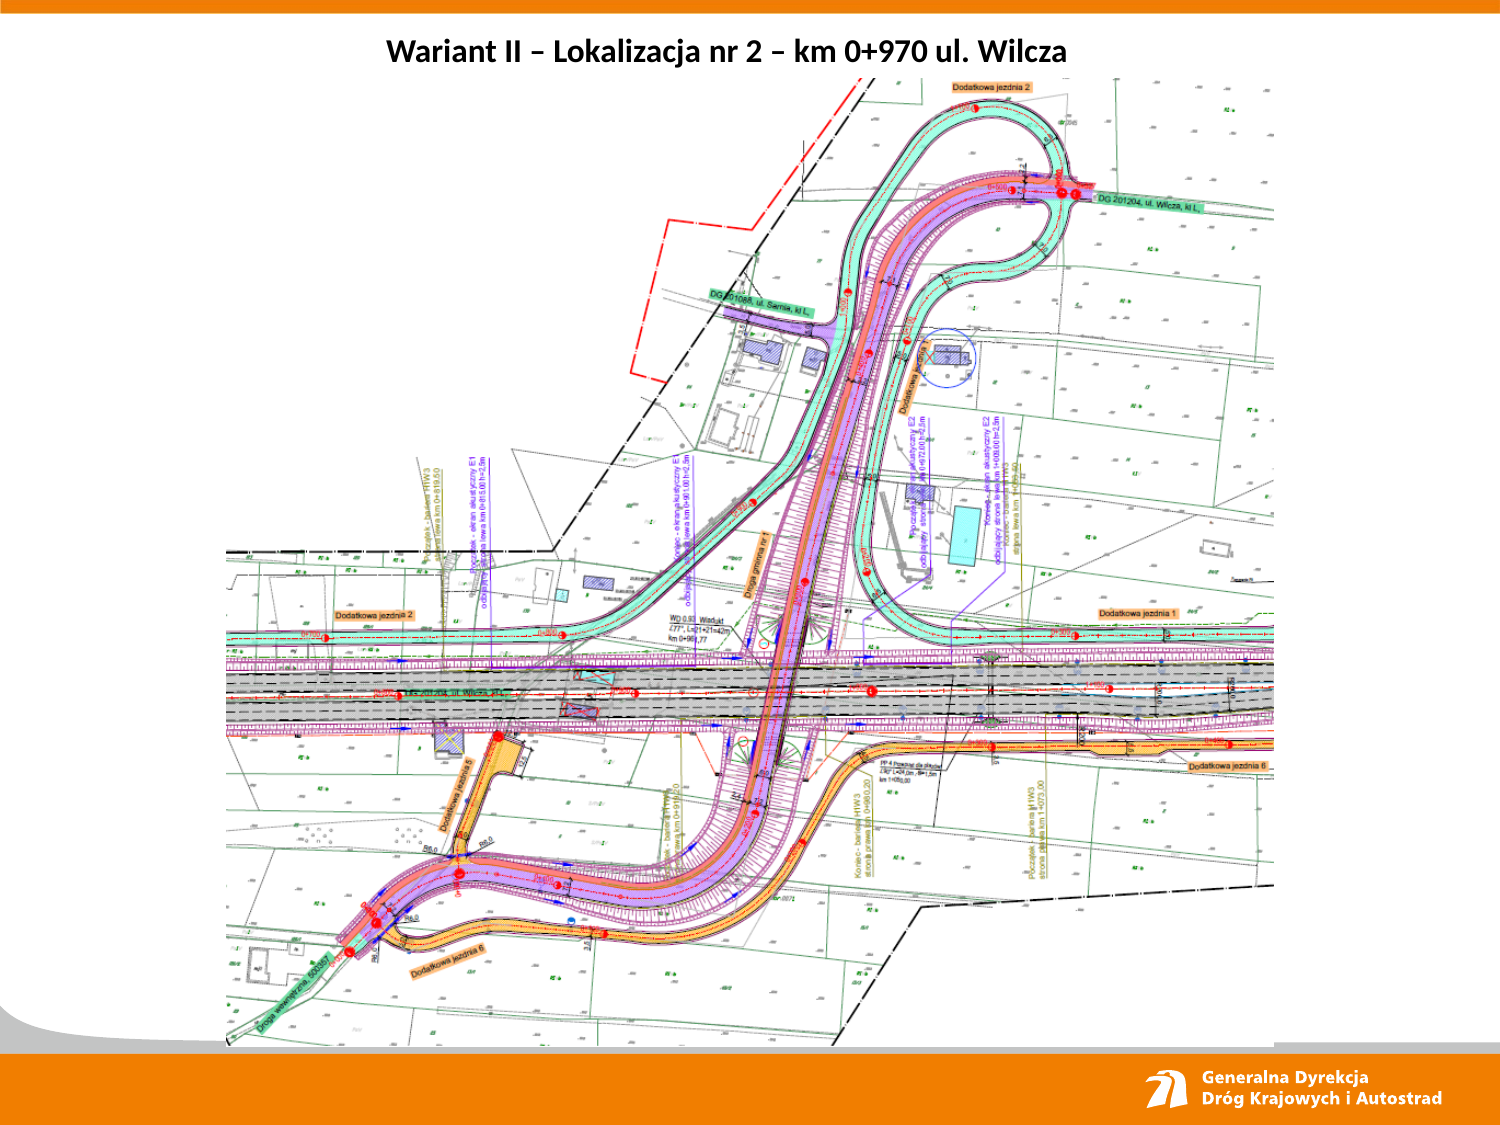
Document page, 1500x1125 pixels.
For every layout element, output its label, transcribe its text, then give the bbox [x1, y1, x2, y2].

text_box Wariant II – Lokalizacja nr 2 – km 0+970 ul. Wilcza [103, 22, 1344, 77]
picture [0, 0, 1500, 14]
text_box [0, 966, 1500, 1125]
picture [226, 78, 1274, 1047]
